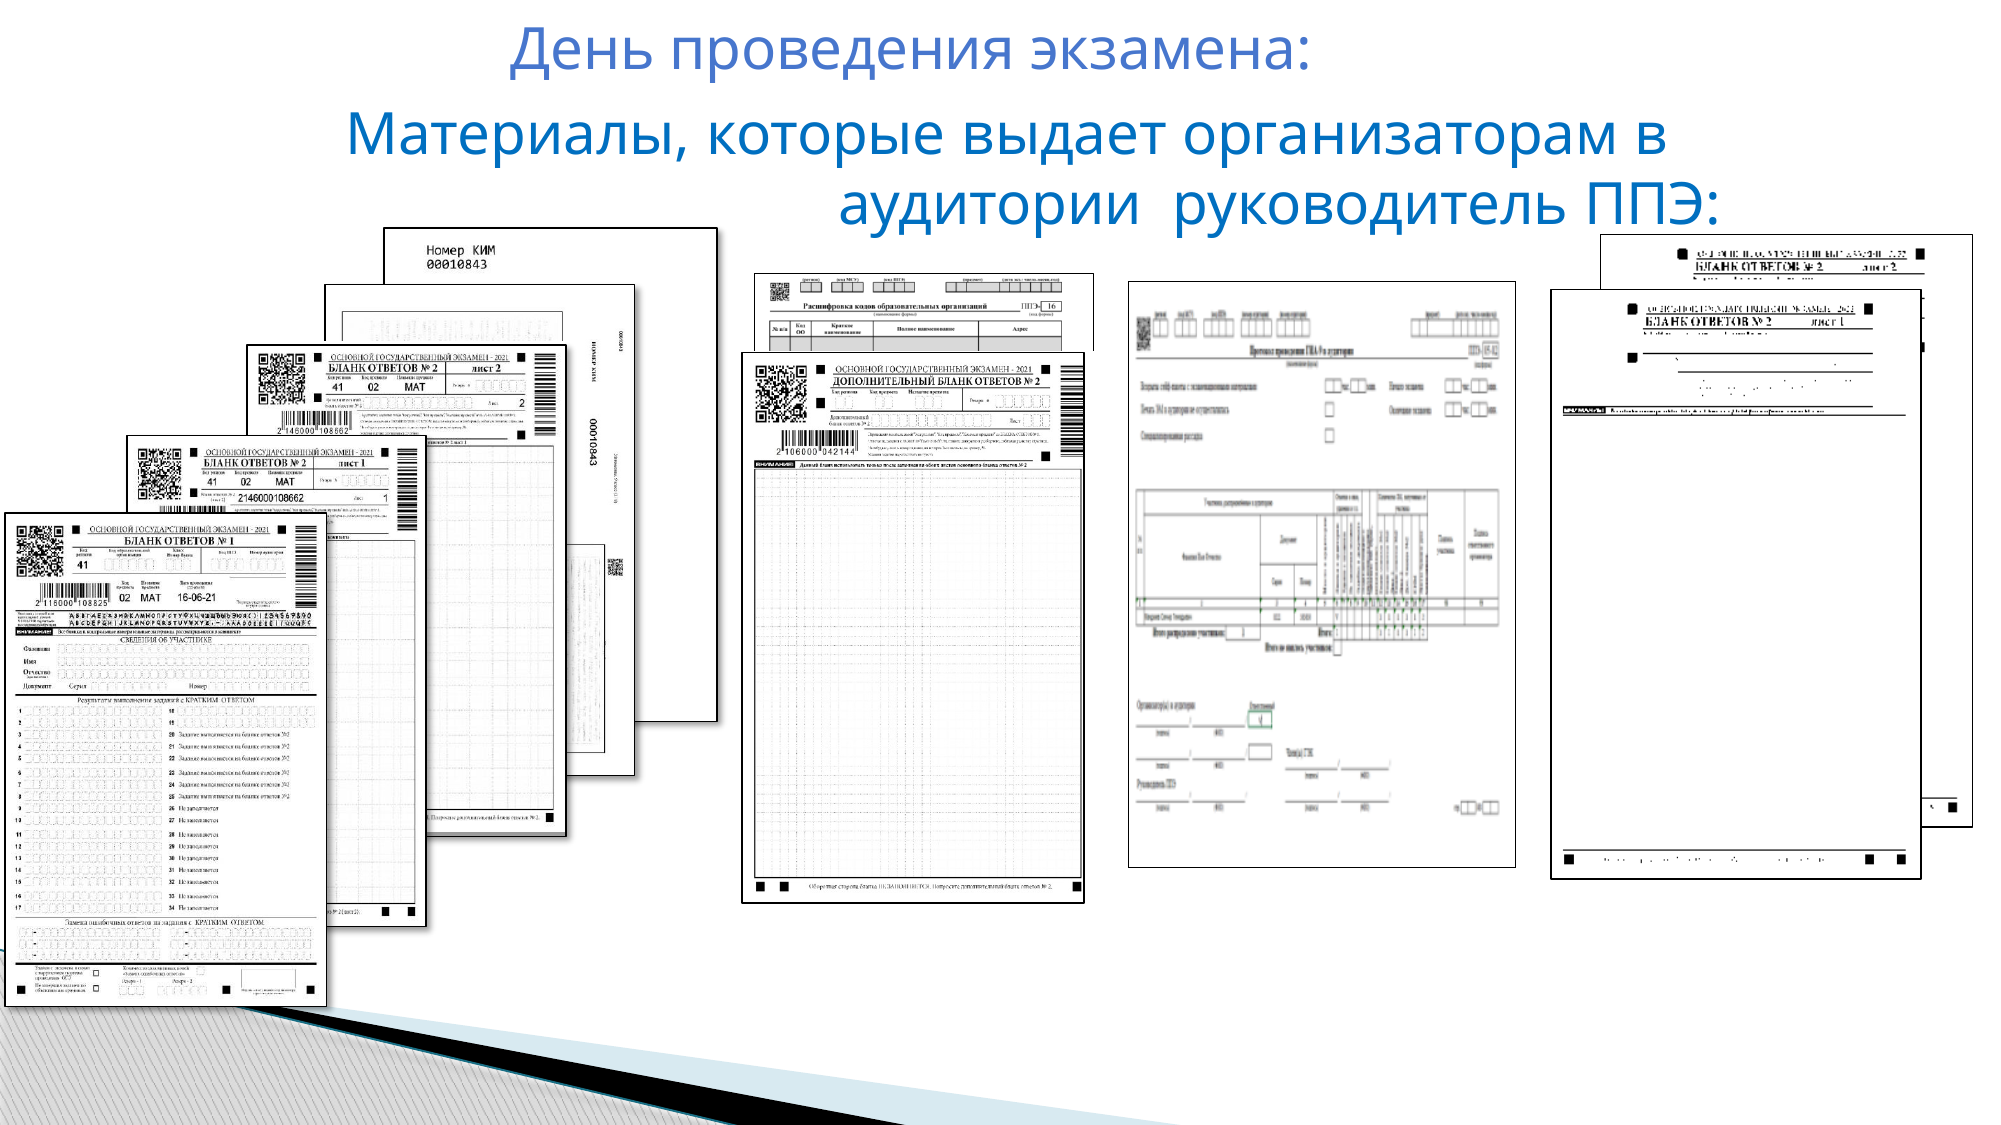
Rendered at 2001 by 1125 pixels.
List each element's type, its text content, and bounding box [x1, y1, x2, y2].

text_box Материалы, которые выдает организаторам в аудитории руководитель ППЭ: [343, 94, 1814, 237]
title День проведения экзамена: [257, 0, 1563, 140]
picture [1128, 280, 1516, 868]
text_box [0, 222, 731, 1021]
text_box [1550, 234, 1973, 880]
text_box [753, 245, 1094, 351]
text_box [741, 351, 1094, 904]
